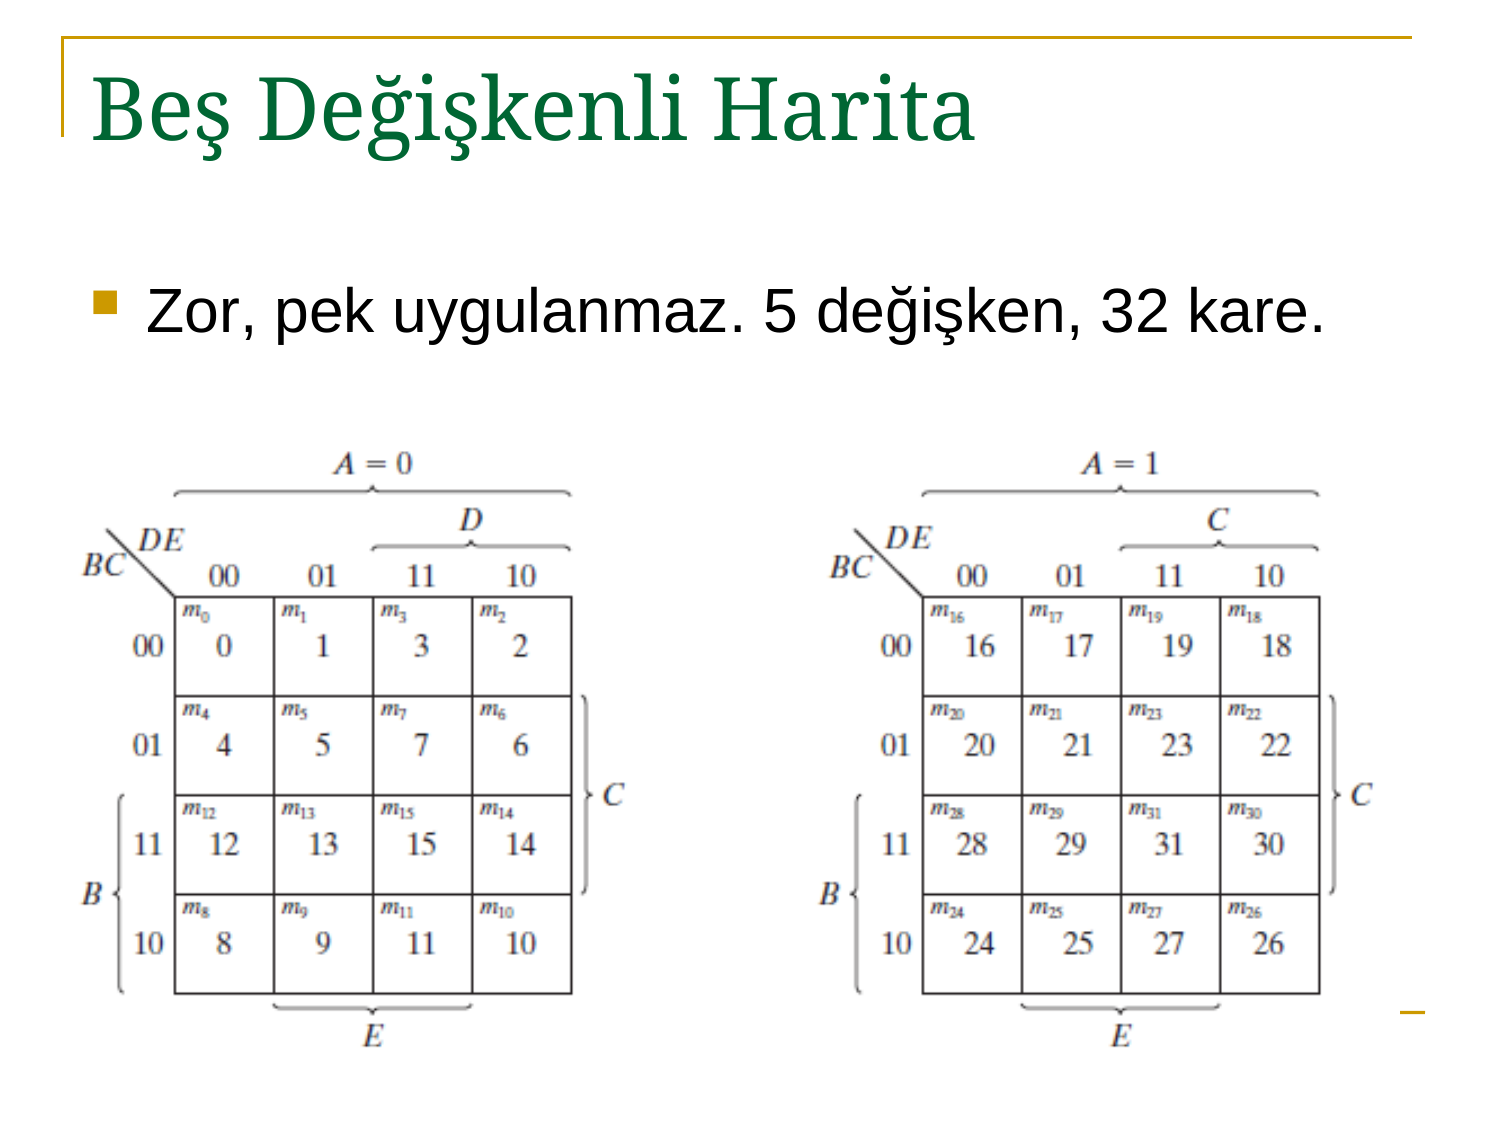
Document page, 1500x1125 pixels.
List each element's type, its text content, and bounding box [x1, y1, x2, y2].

picture [64, 432, 1400, 1073]
title Beş Değişkenli Harita [75, 45, 1425, 233]
list Zor, pek uygulanmaz. 5 değişken, 32 kare. [75, 262, 1425, 1006]
